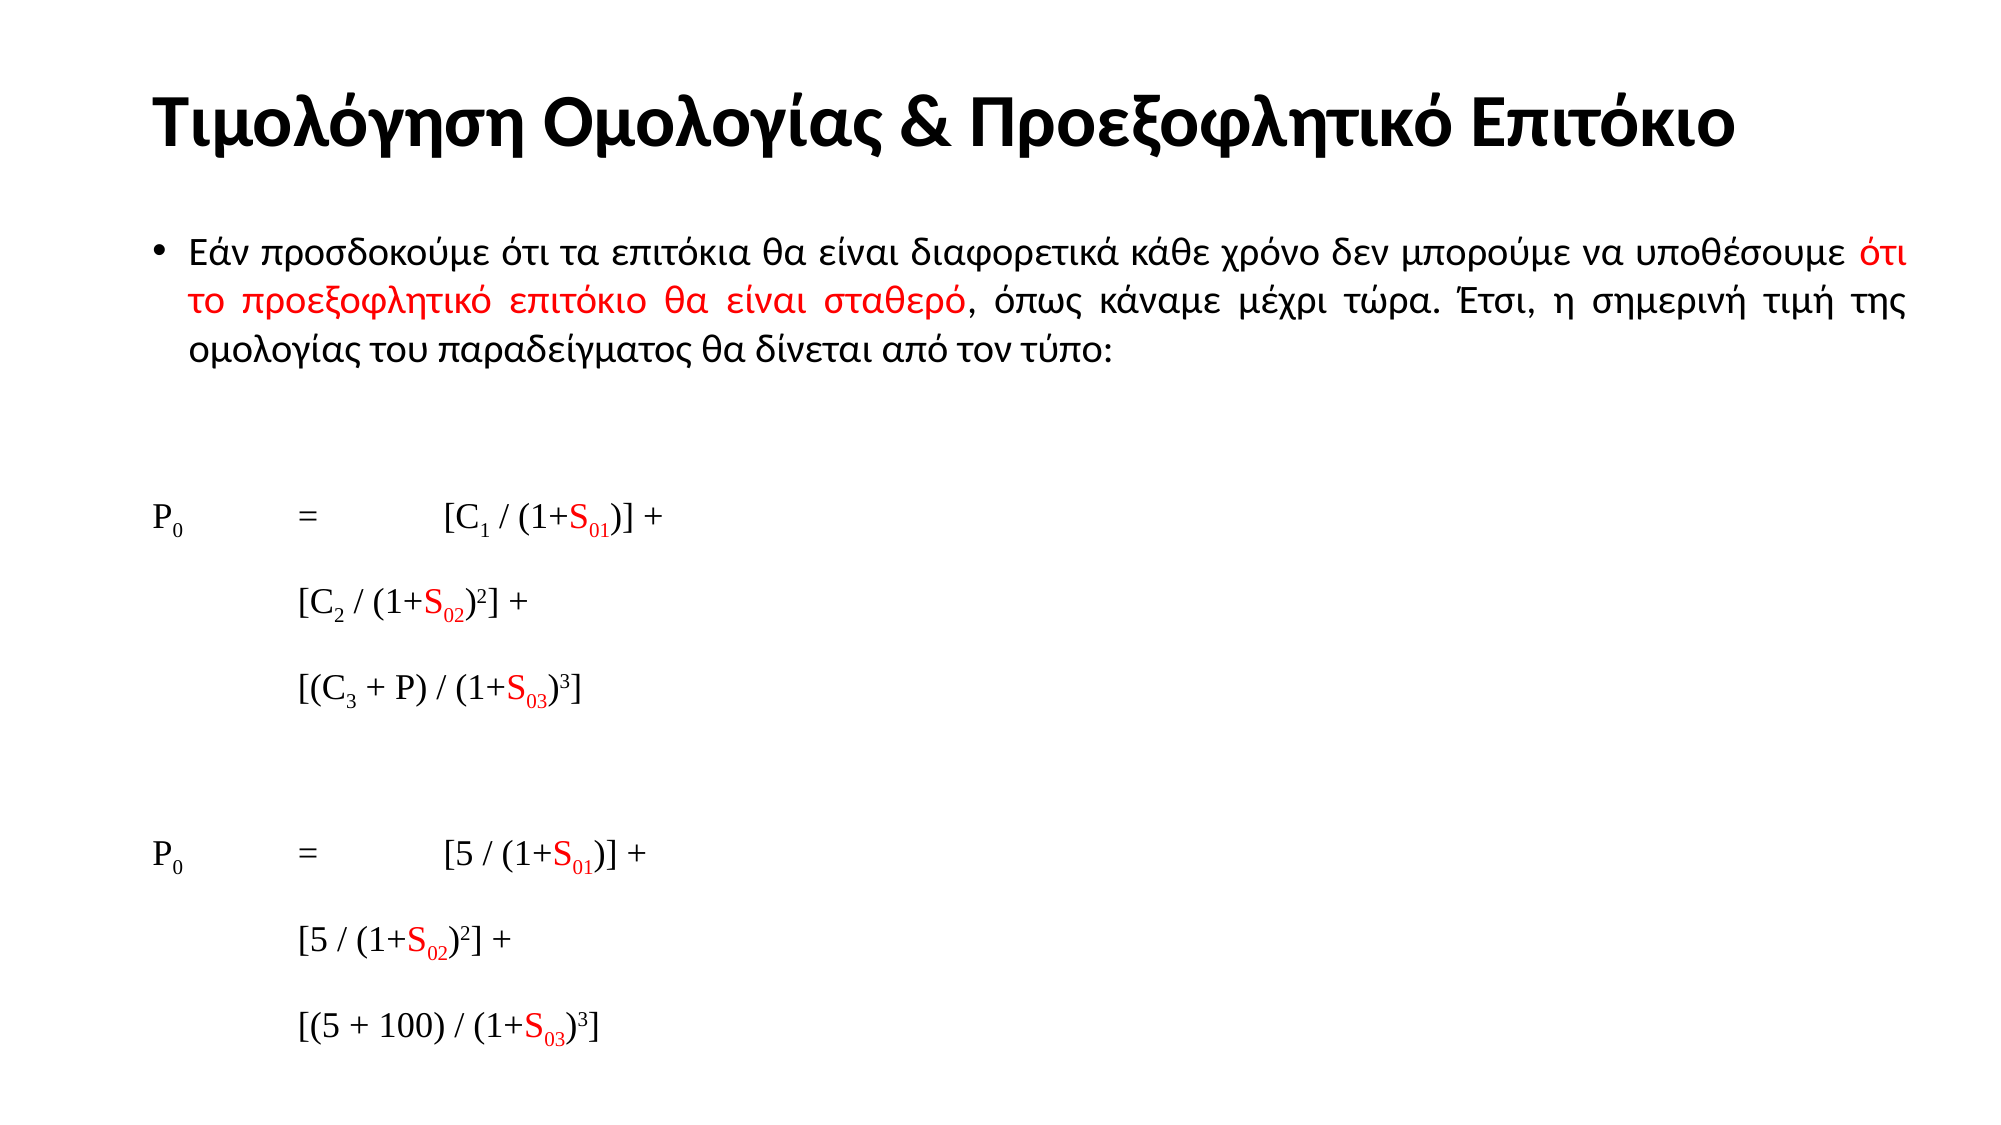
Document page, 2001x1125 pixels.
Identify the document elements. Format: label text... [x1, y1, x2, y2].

title Τιμολόγηση Ομολογίας & Προεξοφλητικό Επιτόκιο [137, 59, 1863, 185]
list Εάν προσδοκούμε ότι τα επιτόκια θα είναι διαφορετικά κάθε χρόνο δεν μπορούμε να υποθέσουμε ότι το προεξοφλητικό επιτόκιο θα είναι σταθερό, όπως κάναμε μέχρι τώρα. Έτσι, η σημερινή τιμή της ομολογίας του παραδείγματος θα δίνεται από τον τύπο: P0 = [C1 / (1+S01)] + [C2 / (1+S02)2] + [(C3 + P) / (1+S03)3] P0 = [5 / (1+S01)] + [5 / (1+S02)2] + [(5 + 100) / (1+S03)3] [137, 217, 1923, 1066]
